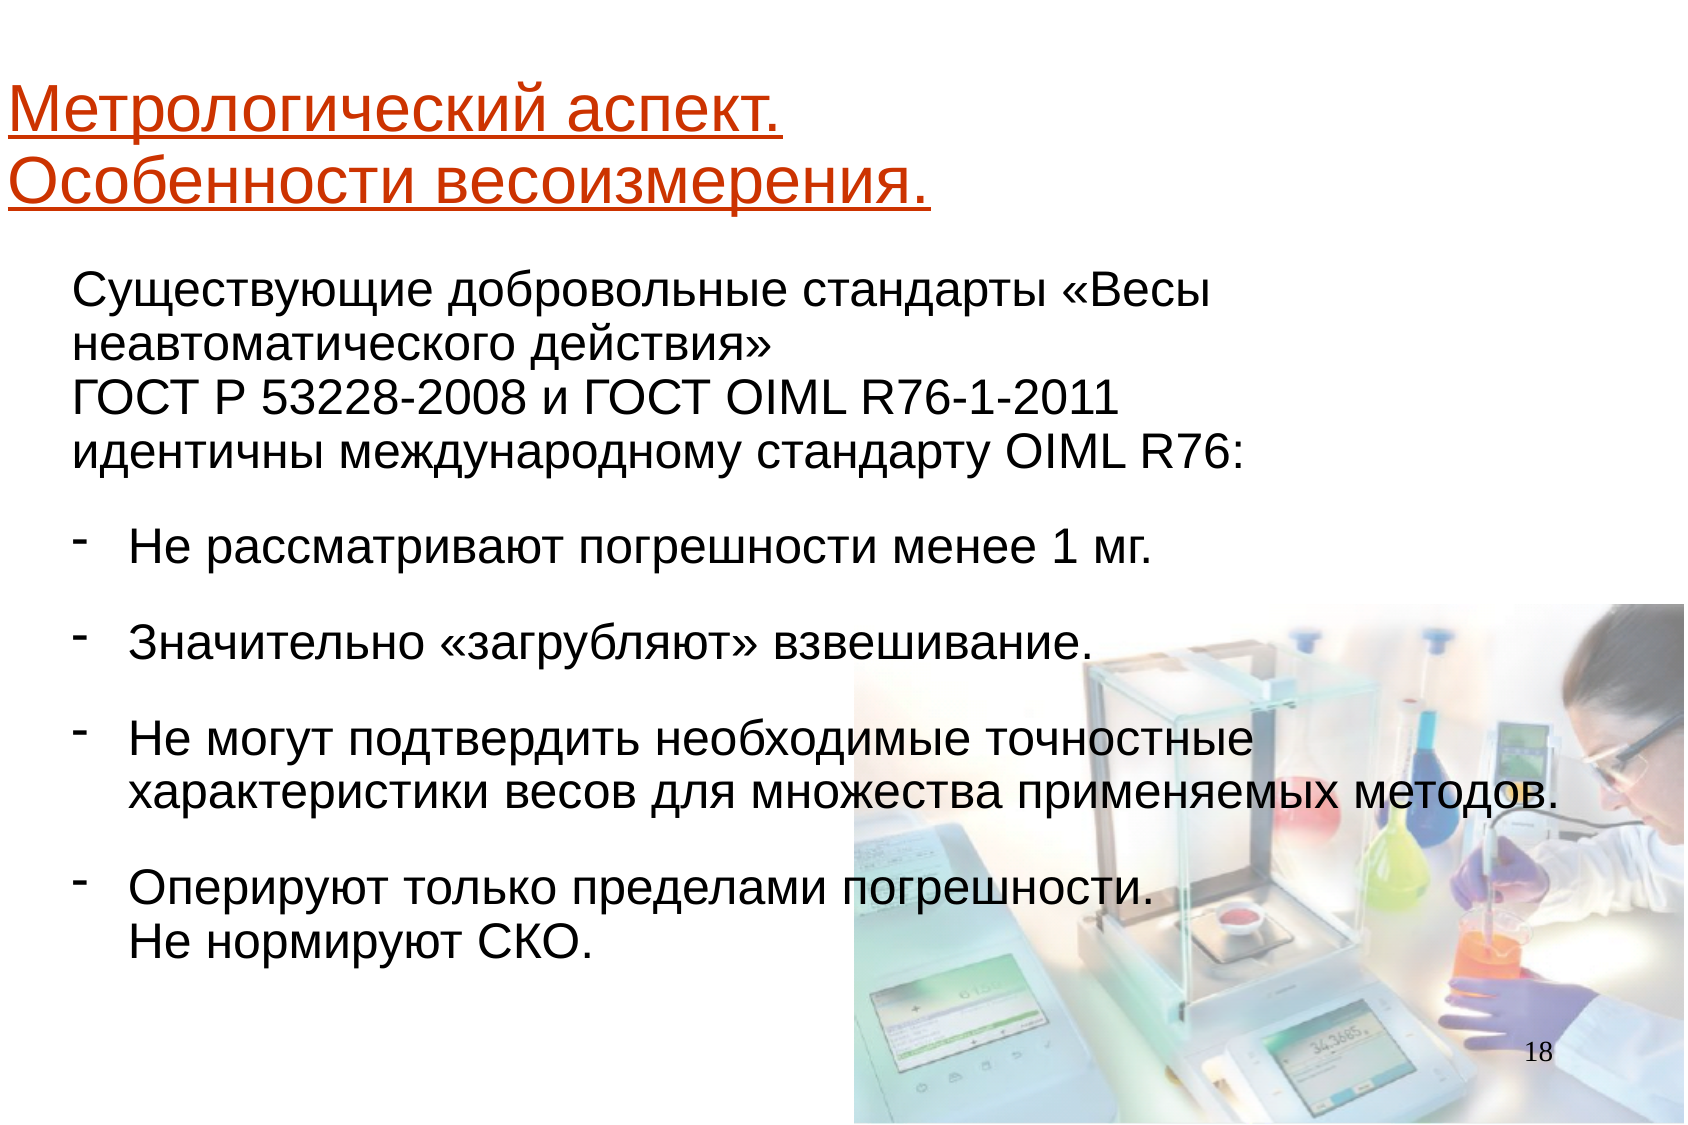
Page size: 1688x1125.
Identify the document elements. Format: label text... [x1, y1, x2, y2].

text_box Метрологический аспект. Особенности весоизмерения. [0, 66, 1688, 226]
text_box Существующие добровольные стандарты «Весы неавтоматического действия» ГОСТ Р 53228-2008 и ГОСТ OIML R76-1-2011 идентичны международному стандарту OIML R76: Не рассматривают погрешности менее 1 мг. Значительно «загрубляют» взвешивание. Не могут подтвердить необходимые точностные характеристики весов для множества применяемых методов. Оперируют только пределами погрешности. Не нормируют СКО. [64, 255, 1624, 978]
picture [853, 604, 1685, 1125]
